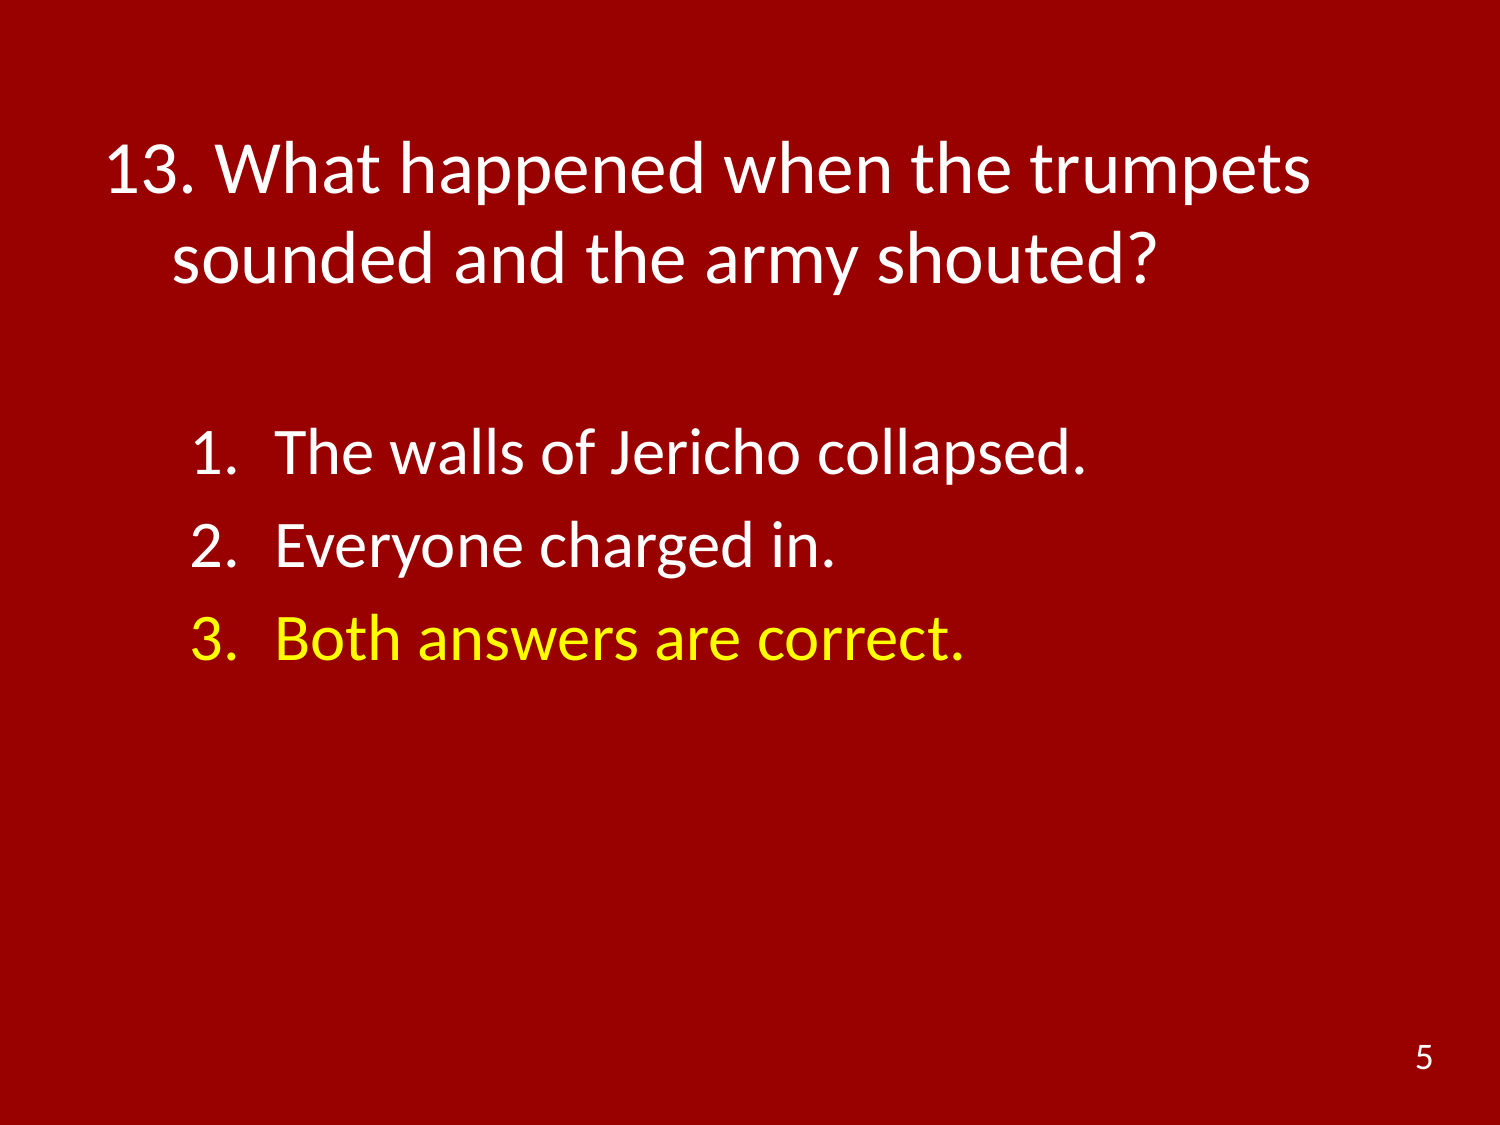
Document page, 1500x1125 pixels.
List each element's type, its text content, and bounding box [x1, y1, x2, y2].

subtitle The walls of Jericho collapsed. Everyone charged in. Both answers are correct. [174, 399, 1375, 800]
text_box 5 [1400, 1024, 1450, 1085]
title 13. What happened when the trumpets sounded and the army shouted? [87, 87, 1425, 329]
